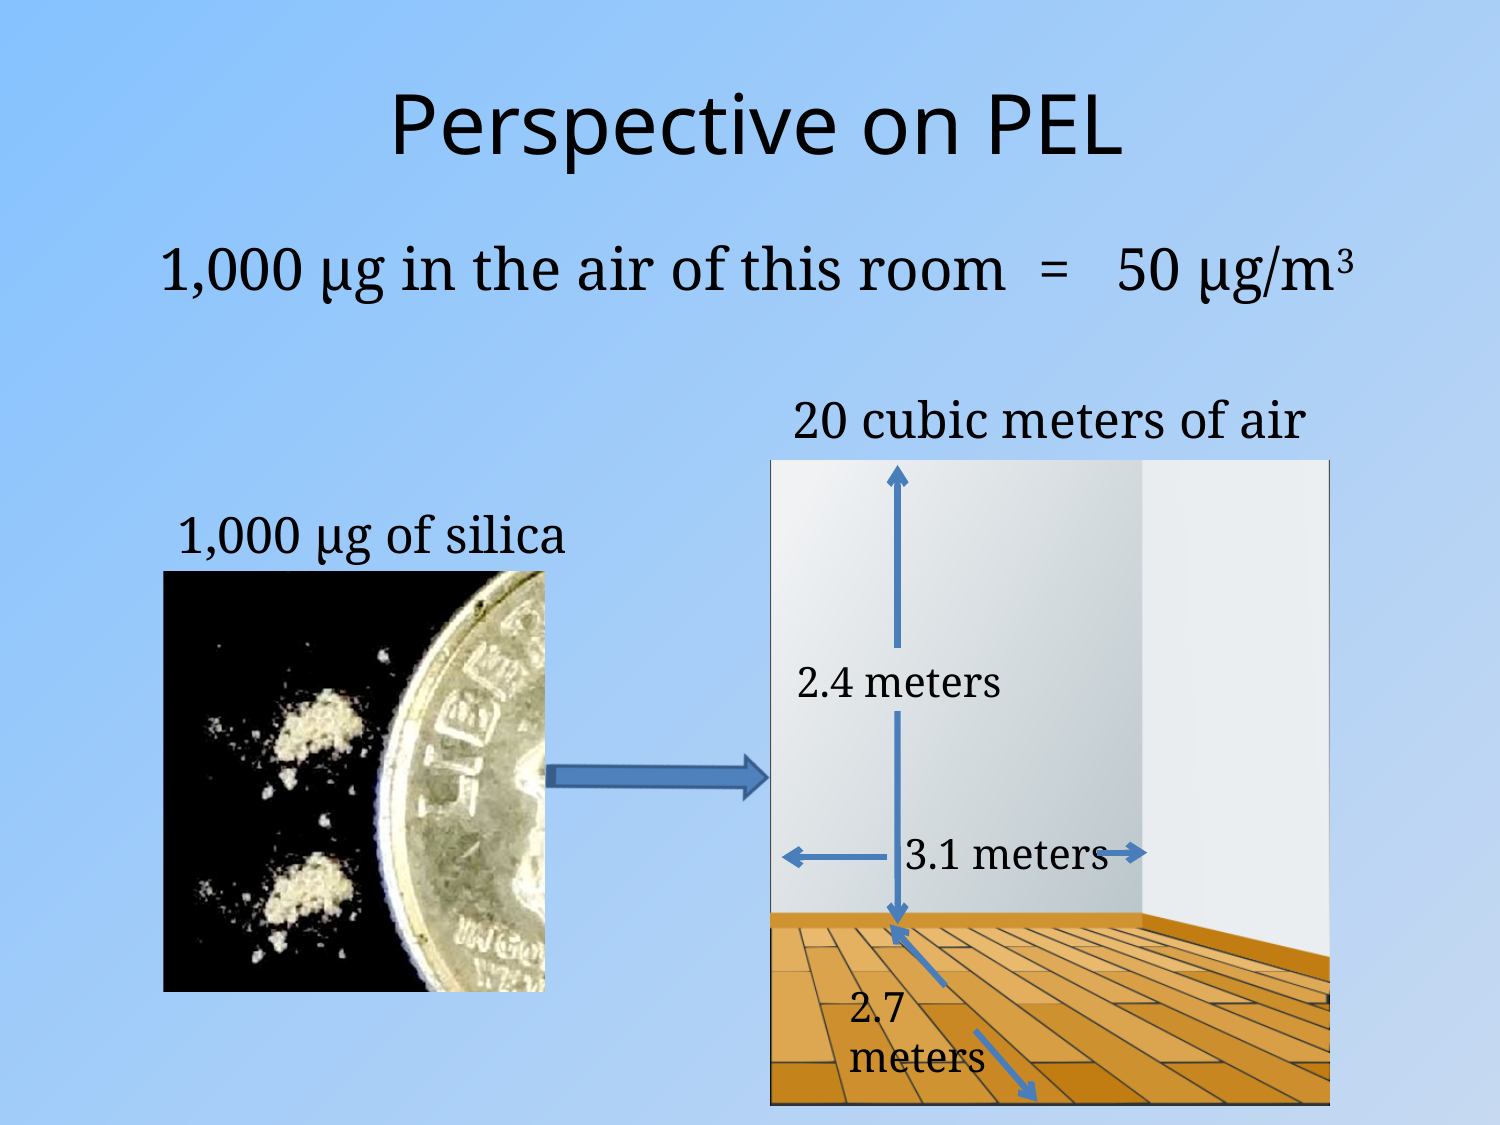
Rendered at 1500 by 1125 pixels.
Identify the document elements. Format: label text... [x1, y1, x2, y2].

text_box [974, 1030, 1038, 1103]
text_box 1,000 µg in the air of this room = 50 µg/m3 [138, 225, 1376, 380]
text_box 20 cubic meters of air [777, 380, 1323, 456]
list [163, 571, 546, 992]
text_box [889, 924, 946, 987]
title Perspective on PEL [82, 4, 1432, 179]
picture [545, 460, 1330, 1106]
text_box 1,000 µg of silica [162, 495, 597, 571]
